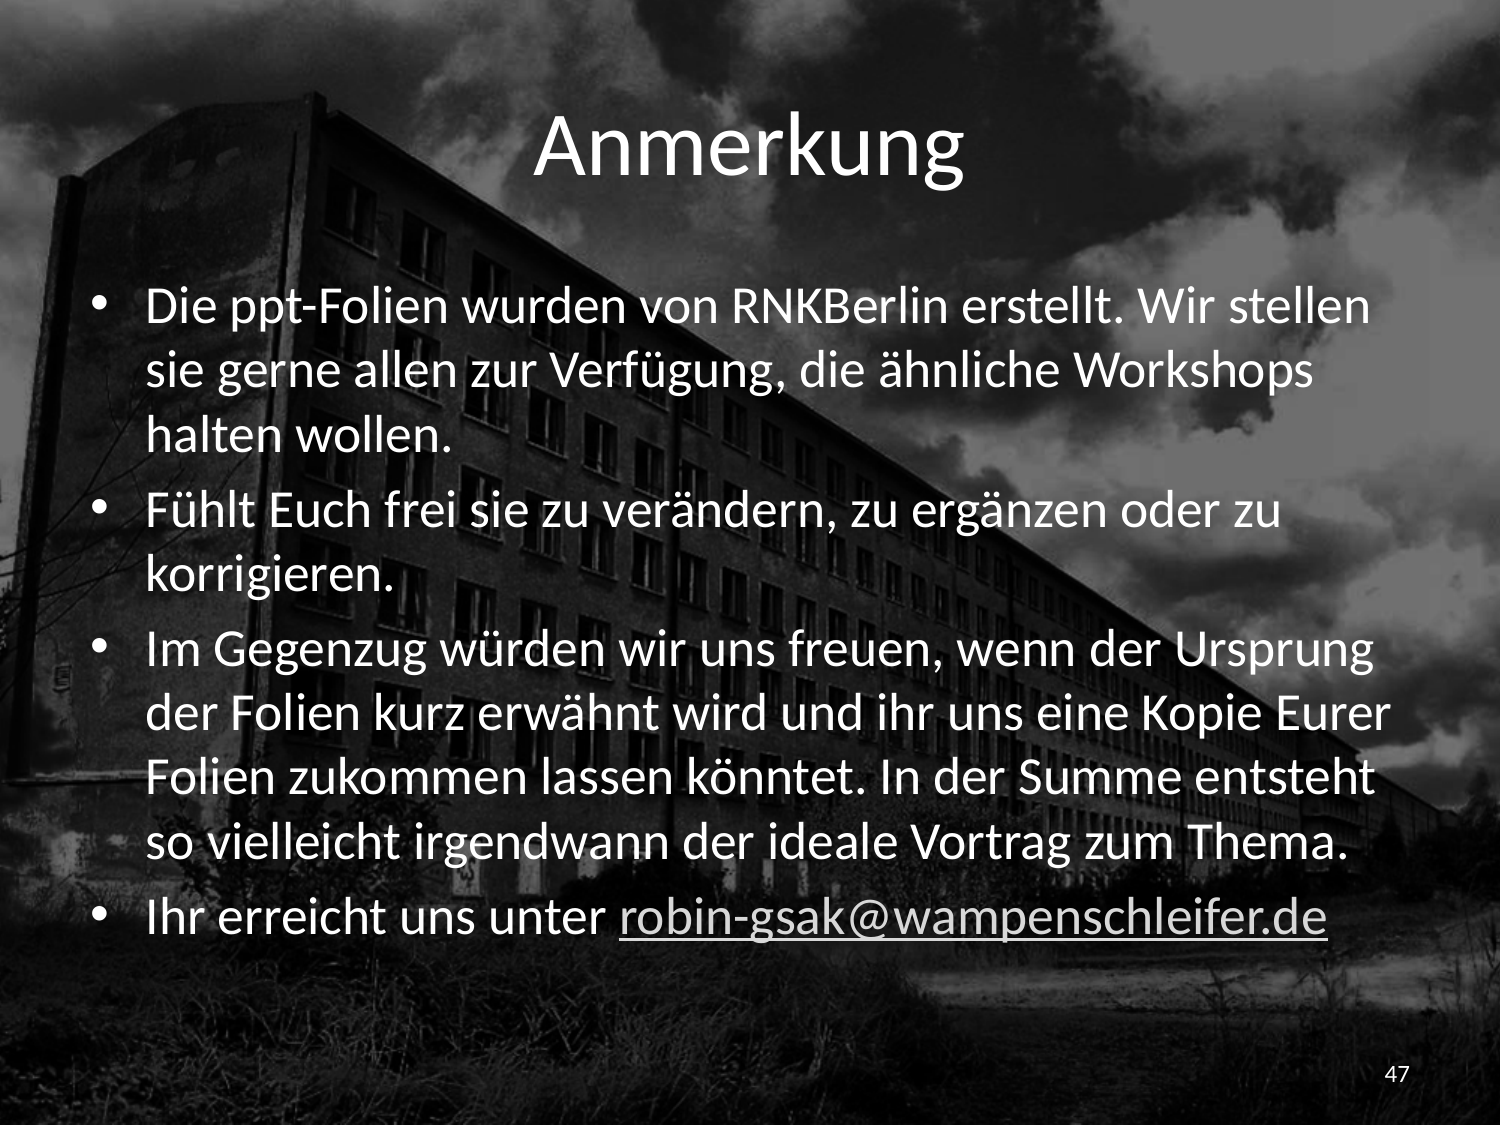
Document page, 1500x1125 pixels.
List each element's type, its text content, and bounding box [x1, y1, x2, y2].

list Die ppt-Folien wurden von RNKBerlin erstellt. Wir stellen sie gerne allen zur Verfügung, die ähnliche Workshops halten wollen. Fühlt Euch frei sie zu verändern, zu ergänzen oder zu korrigieren. Im Gegenzug würden wir uns freuen, wenn der Ursprung der Folien kurz erwähnt wird und ihr uns eine Kopie Eurer Folien zukommen lassen könntet. In der Summe entsteht so vielleicht irgendwann der ideale Vortrag zum Thema. Ihr erreicht uns unter robin-gsak@wampenschleifer.de [75, 262, 1425, 1005]
title Anmerkung [75, 45, 1425, 233]
slide_number 47 [1074, 1042, 1425, 1103]
picture [0, 0, 1500, 1125]
